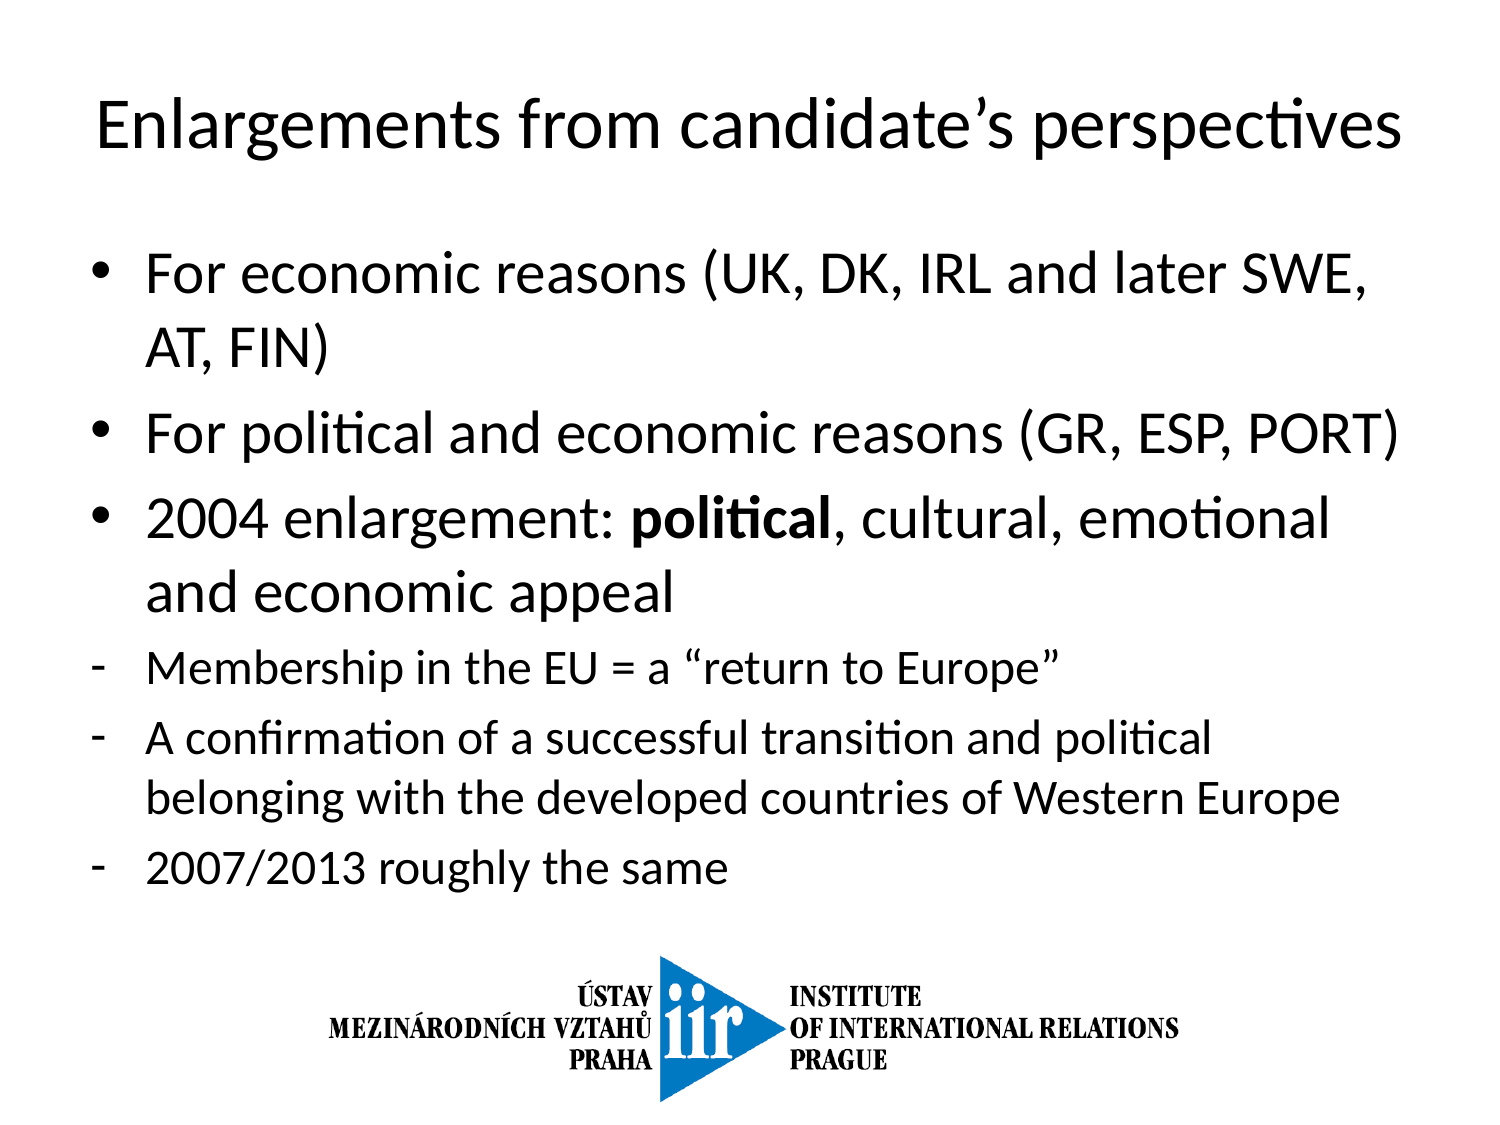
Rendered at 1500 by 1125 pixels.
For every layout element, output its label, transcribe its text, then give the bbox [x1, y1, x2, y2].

title Enlargements from candidate’s perspectives [75, 24, 1425, 213]
list For economic reasons (UK, DK, IRL and later SWE, AT, FIN) For political and economic reasons (GR, ESP, PORT) 2004 enlargement: political, cultural, emotional and economic appeal Membership in the EU = a “return to Europe” A confirmation of a successful transition and political belonging with the developed countries of Western Europe 2007/2013 roughly the same [75, 224, 1425, 963]
picture [299, 937, 1201, 1125]
